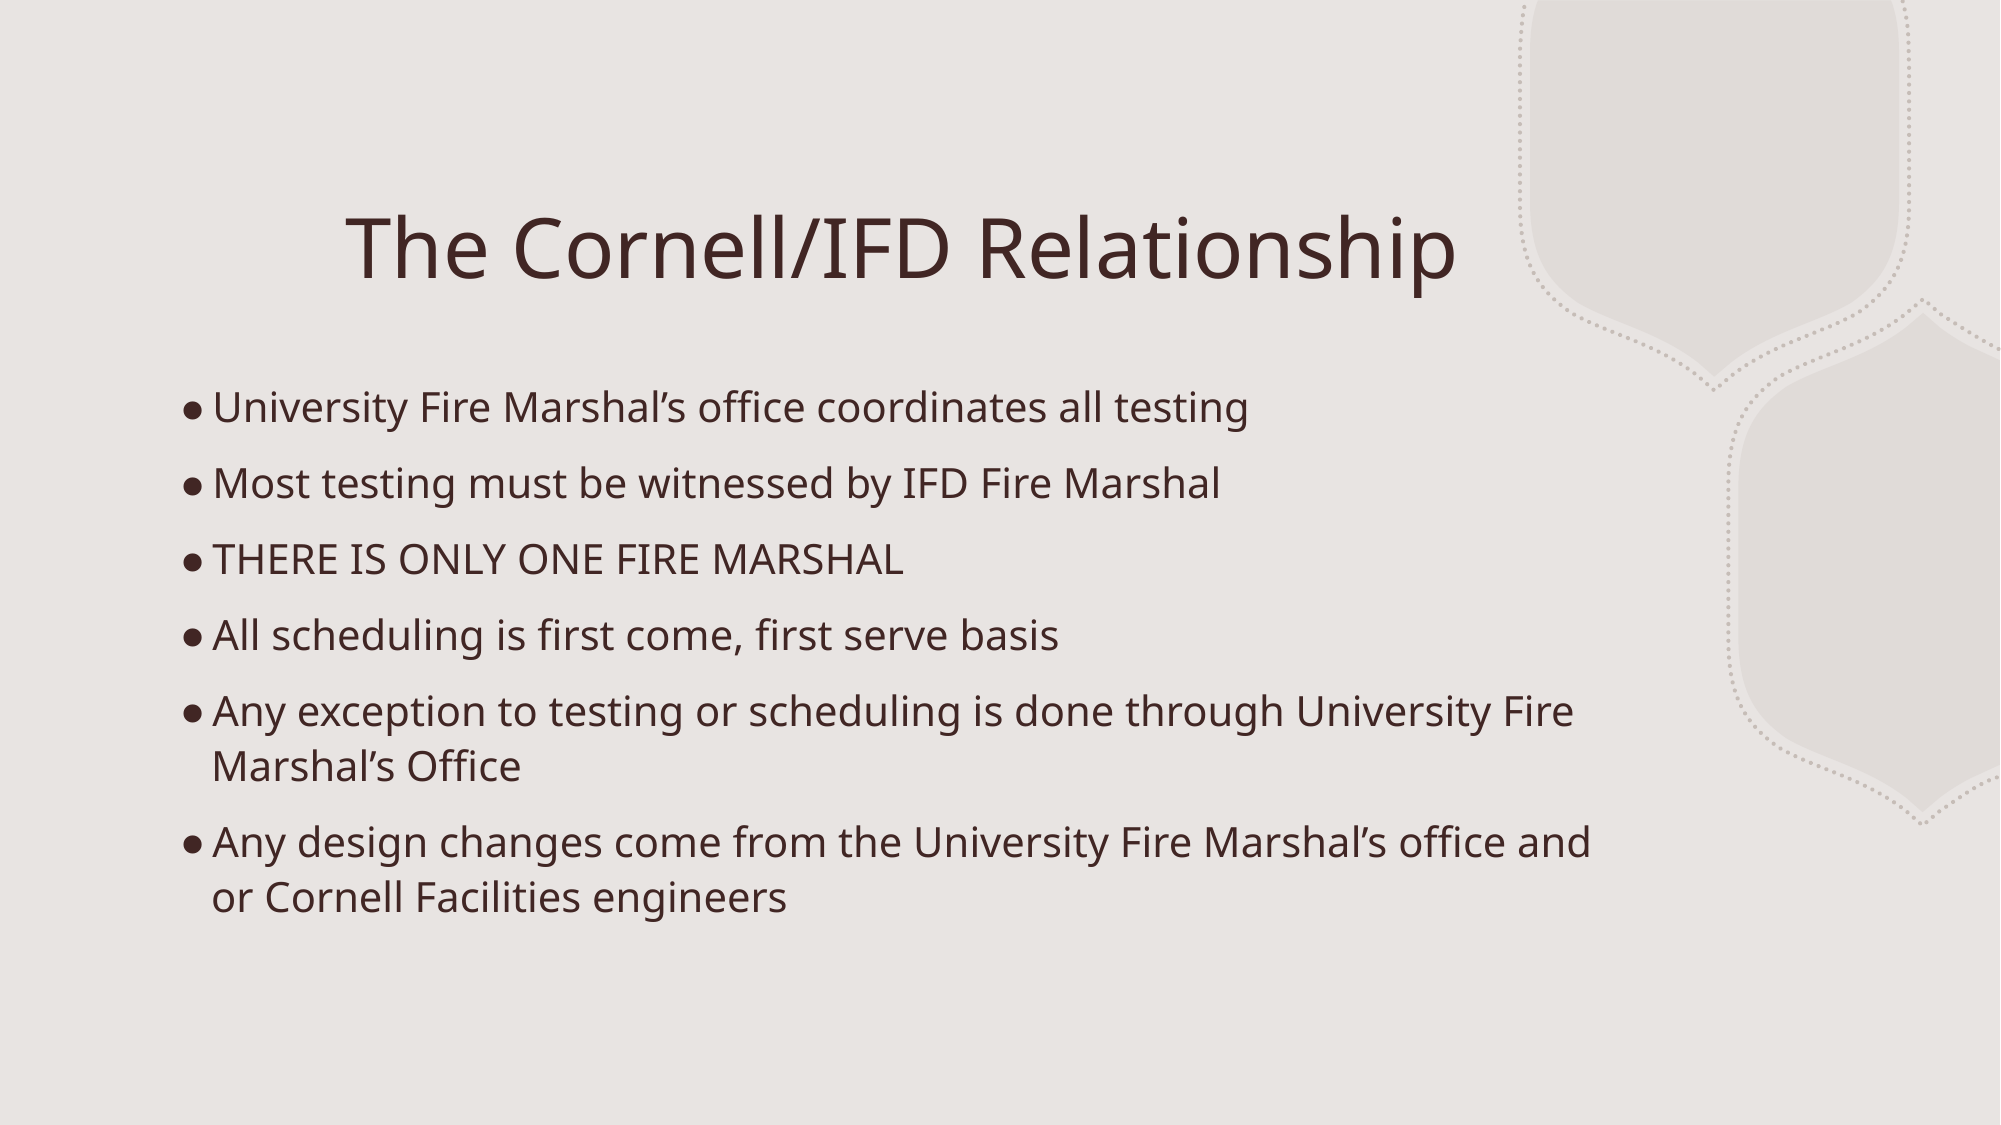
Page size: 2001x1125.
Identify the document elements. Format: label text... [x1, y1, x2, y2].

list University Fire Marshal’s office coordinates all testing Most testing must be witnessed by IFD Fire Marshal THERE IS ONLY ONE FIRE MARSHAL All scheduling is first come, first serve basis Any exception to testing or scheduling is done through University Fire Marshal’s Office Any design changes come from the University Fire Marshal’s office and or Cornell Facilities engineers [158, 368, 1648, 968]
title The Cornell/IFD Relationship [158, 157, 1648, 332]
